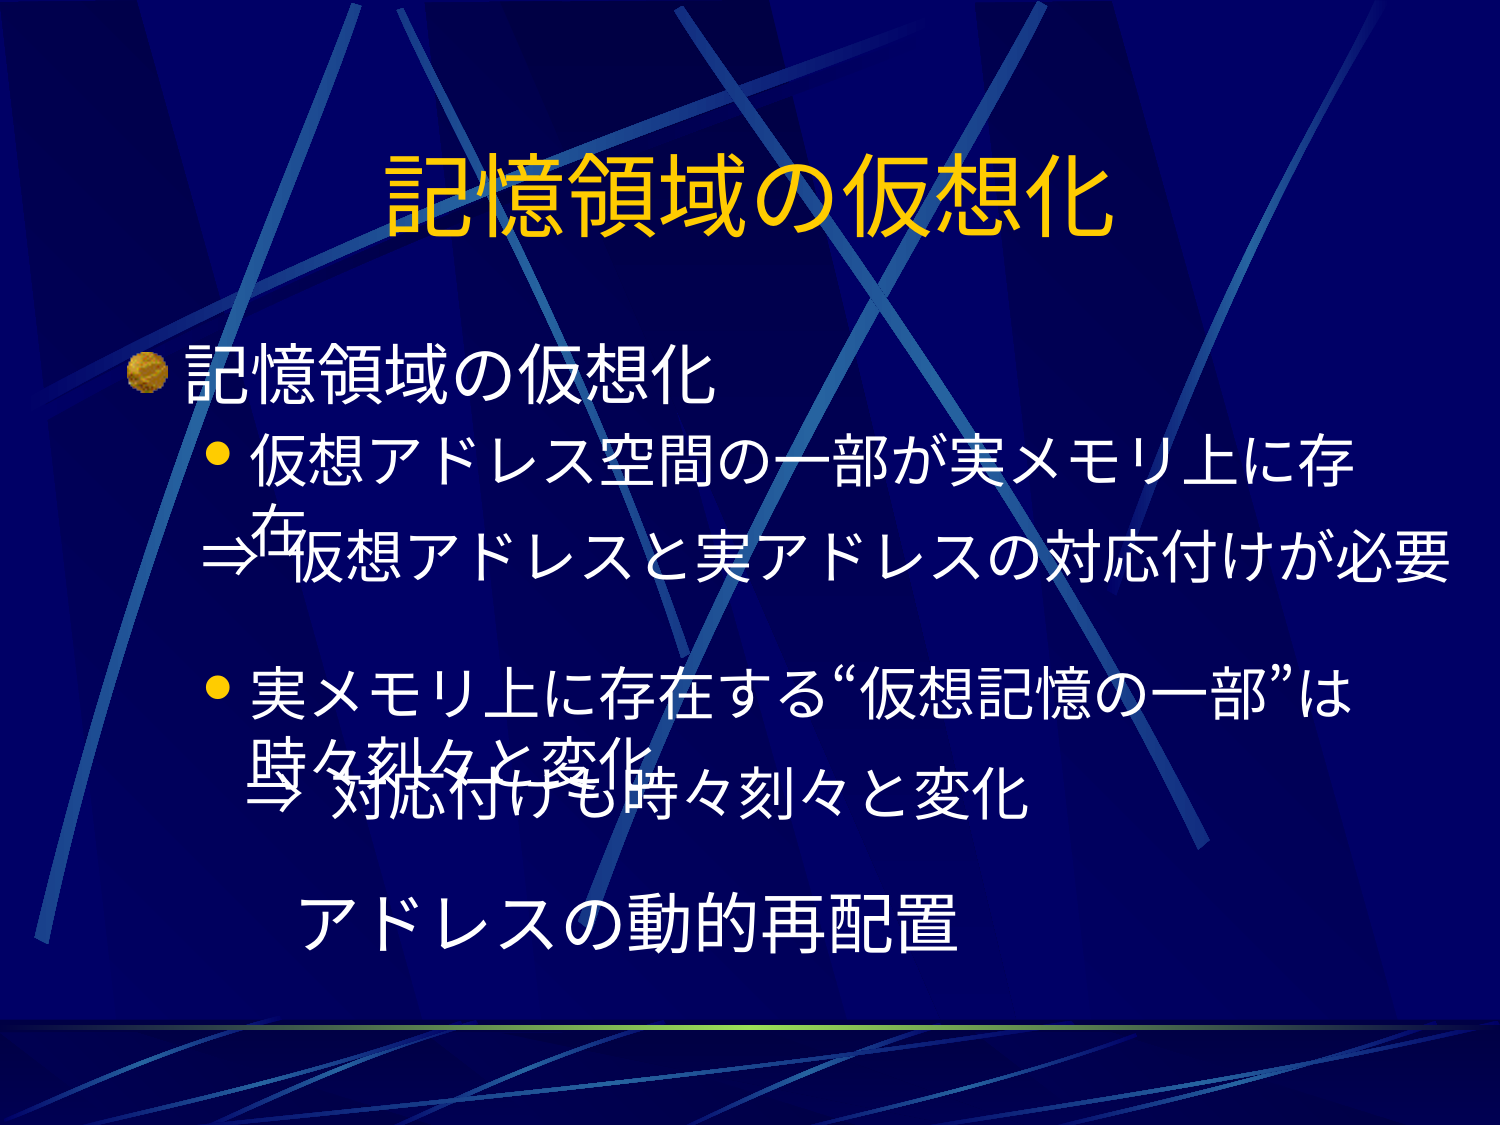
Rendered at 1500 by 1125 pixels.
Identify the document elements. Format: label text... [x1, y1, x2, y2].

text_box ⇒ 仮想アドレスと実アドレスの対応付けが必要 [186, 512, 1467, 598]
title 記憶領域の仮想化 [112, 131, 1388, 257]
text_box アドレスの動的再配置 [278, 874, 976, 970]
text_box ⇒ 対応付けも時々刻々と変化 [230, 750, 1045, 835]
list 記憶領域の仮想化 仮想アドレス空間の一部が実メモリ上に存在 実メモリ上に存在する“仮想記憶の一部”は時々刻々と変化 [112, 324, 1388, 800]
picture [127, 352, 168, 393]
